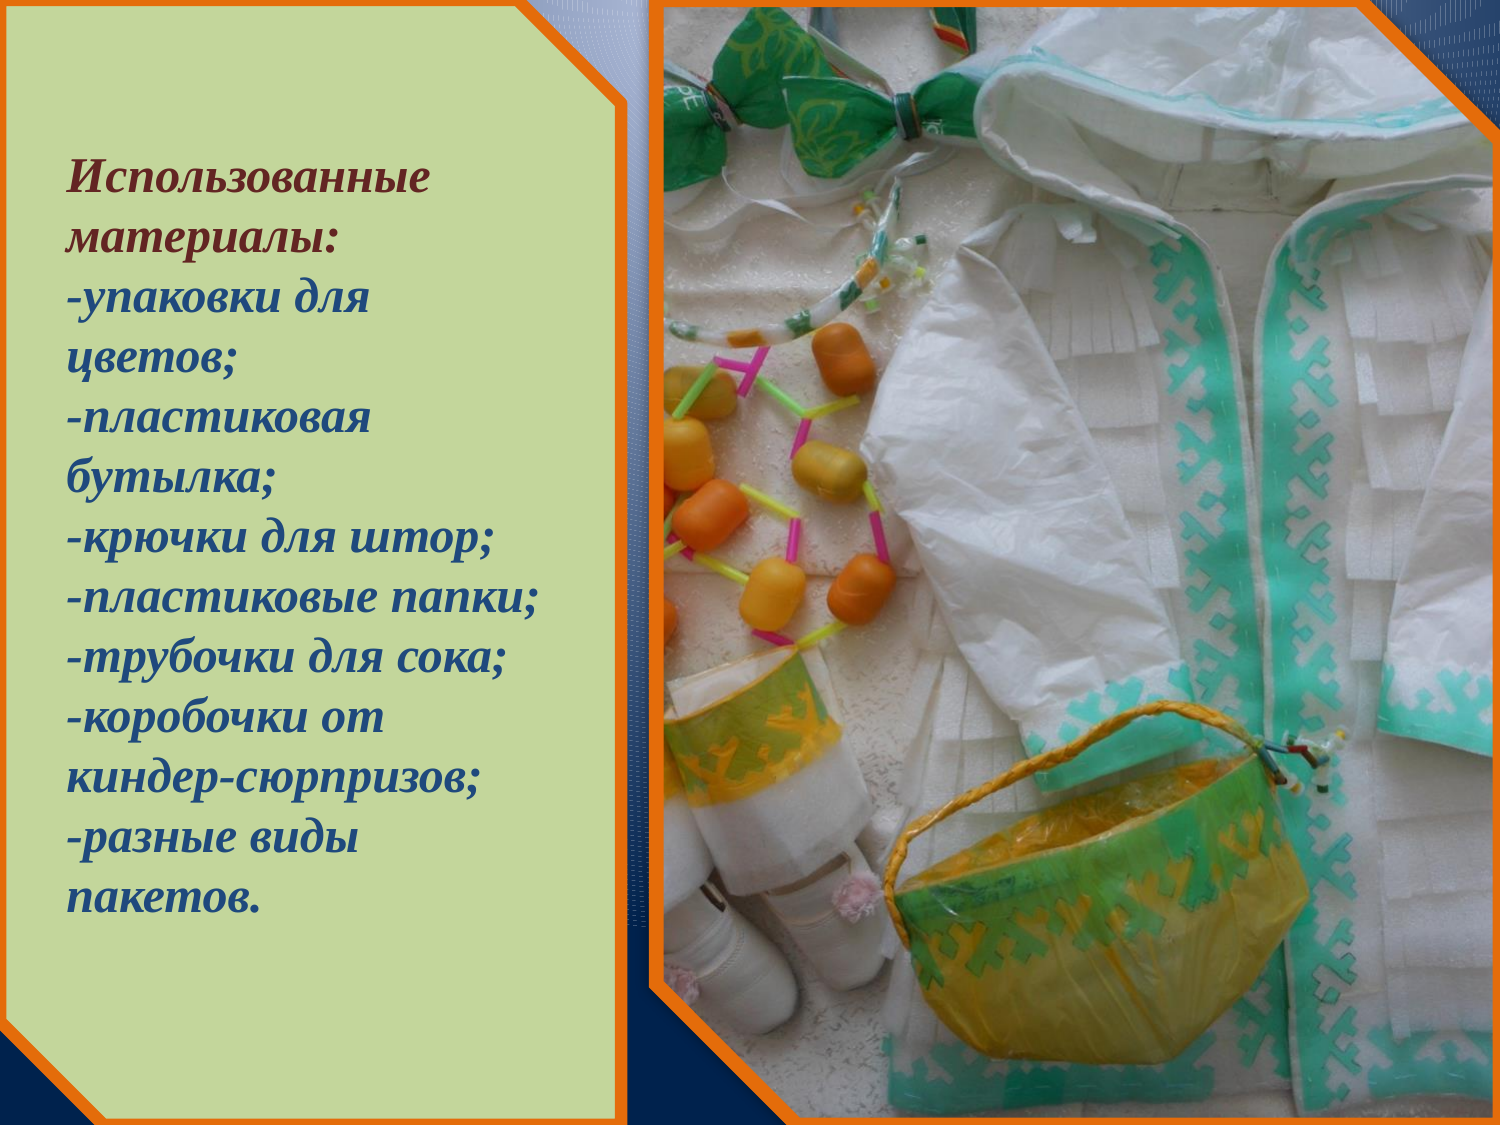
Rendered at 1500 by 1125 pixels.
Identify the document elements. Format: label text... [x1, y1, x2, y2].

text_box Использованные материалы: -упаковки для цветов; -пластиковая бутылка; -крючки для штор; -пластиковые папки; -трубочки для сока; -коробочки от киндер-сюрпризов; -разные виды пакетов. [0, 0, 624, 1125]
picture [655, 0, 1500, 1125]
